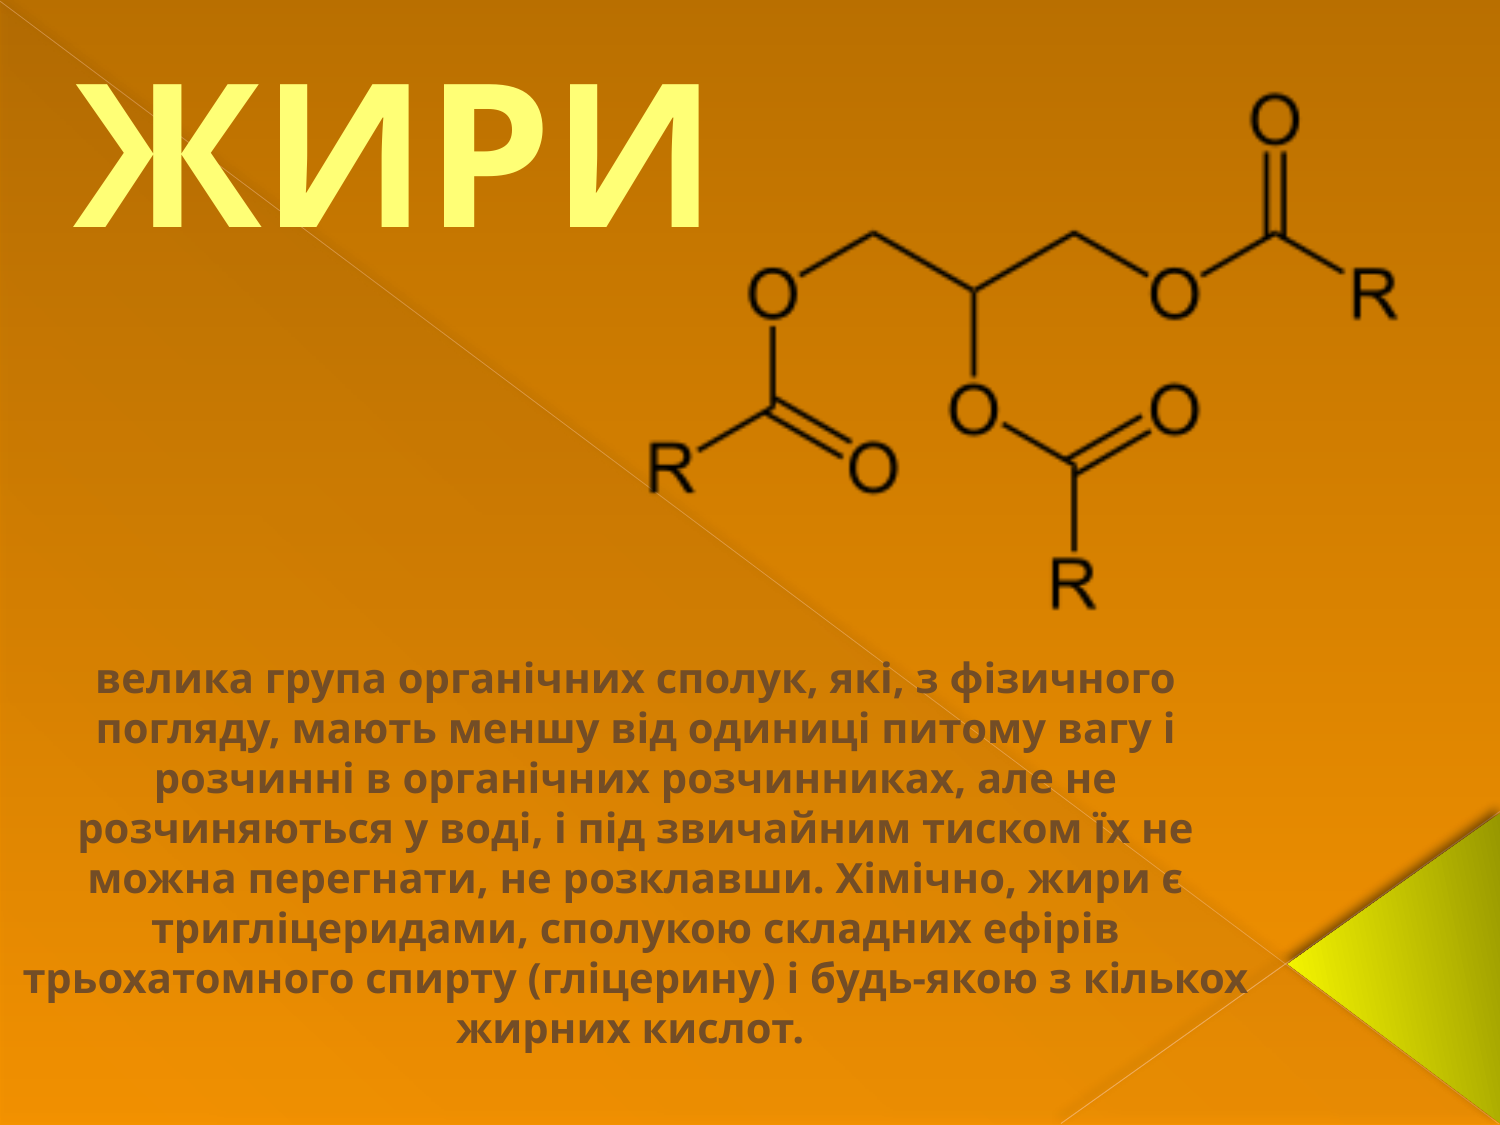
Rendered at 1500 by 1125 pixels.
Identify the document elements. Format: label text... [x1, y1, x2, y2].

picture [632, 81, 1420, 624]
subtitle велика група органічних сполук, які, з фізичного погляду, мають меншу від одиниці питому вагу і розчинні в органічних розчинниках, але не розчиняються у воді, і під звичайним тиском їх не можна перегнати, не розклавши. Хімічно, жири є тригліцеридами, сполукою складних ефірів трьохатомного спирту (гліцерину) і будь-якою з кількох жирних кислот. [0, 644, 1278, 1067]
title ЖИРИ [0, 35, 732, 275]
